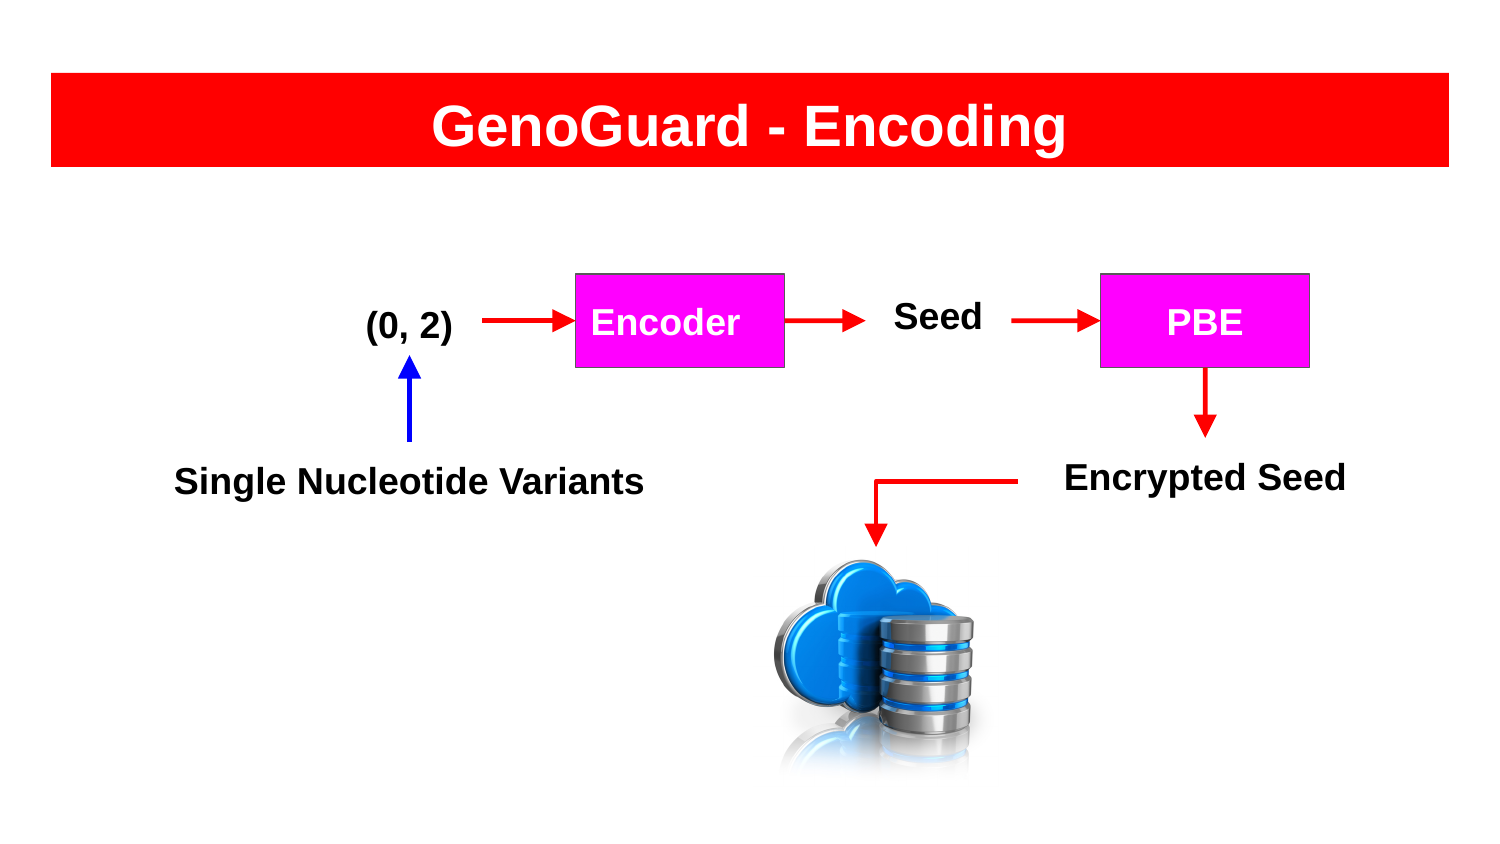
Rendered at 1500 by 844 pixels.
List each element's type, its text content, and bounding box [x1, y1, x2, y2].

text_box Single Nucleotide Variants [107, 442, 712, 512]
picture [753, 546, 999, 788]
text_box PBE [1100, 273, 1310, 368]
title GenoGuard - Encoding [51, 72, 1449, 167]
text_box Seed [865, 277, 1012, 365]
text_box (0, 2) [336, 286, 483, 356]
text_box Encoder [575, 273, 785, 368]
text_box Encrypted Seed [1017, 437, 1393, 525]
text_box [875, 481, 1018, 548]
